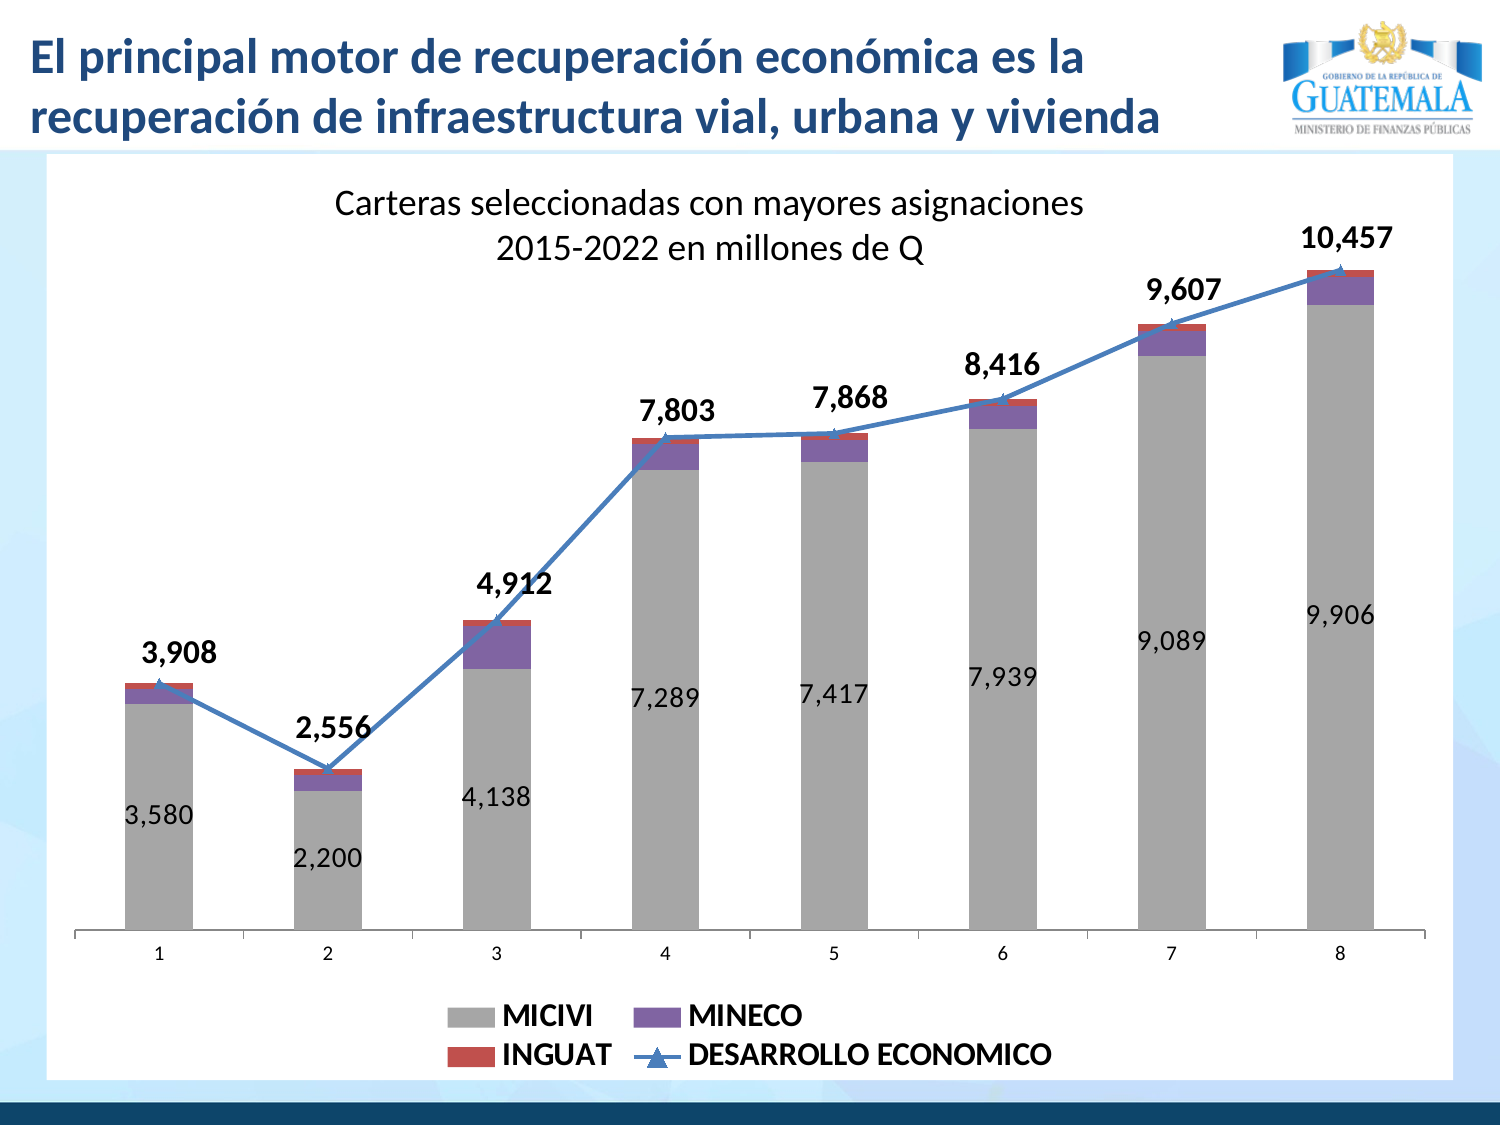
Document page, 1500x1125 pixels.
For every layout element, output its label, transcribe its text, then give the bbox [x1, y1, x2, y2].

chart [46, 153, 1454, 1081]
picture [0, 0, 1500, 1125]
title El principal motor de recuperación económica es la recuperación de infraestructura vial, urbana y vivienda [15, 0, 1349, 184]
